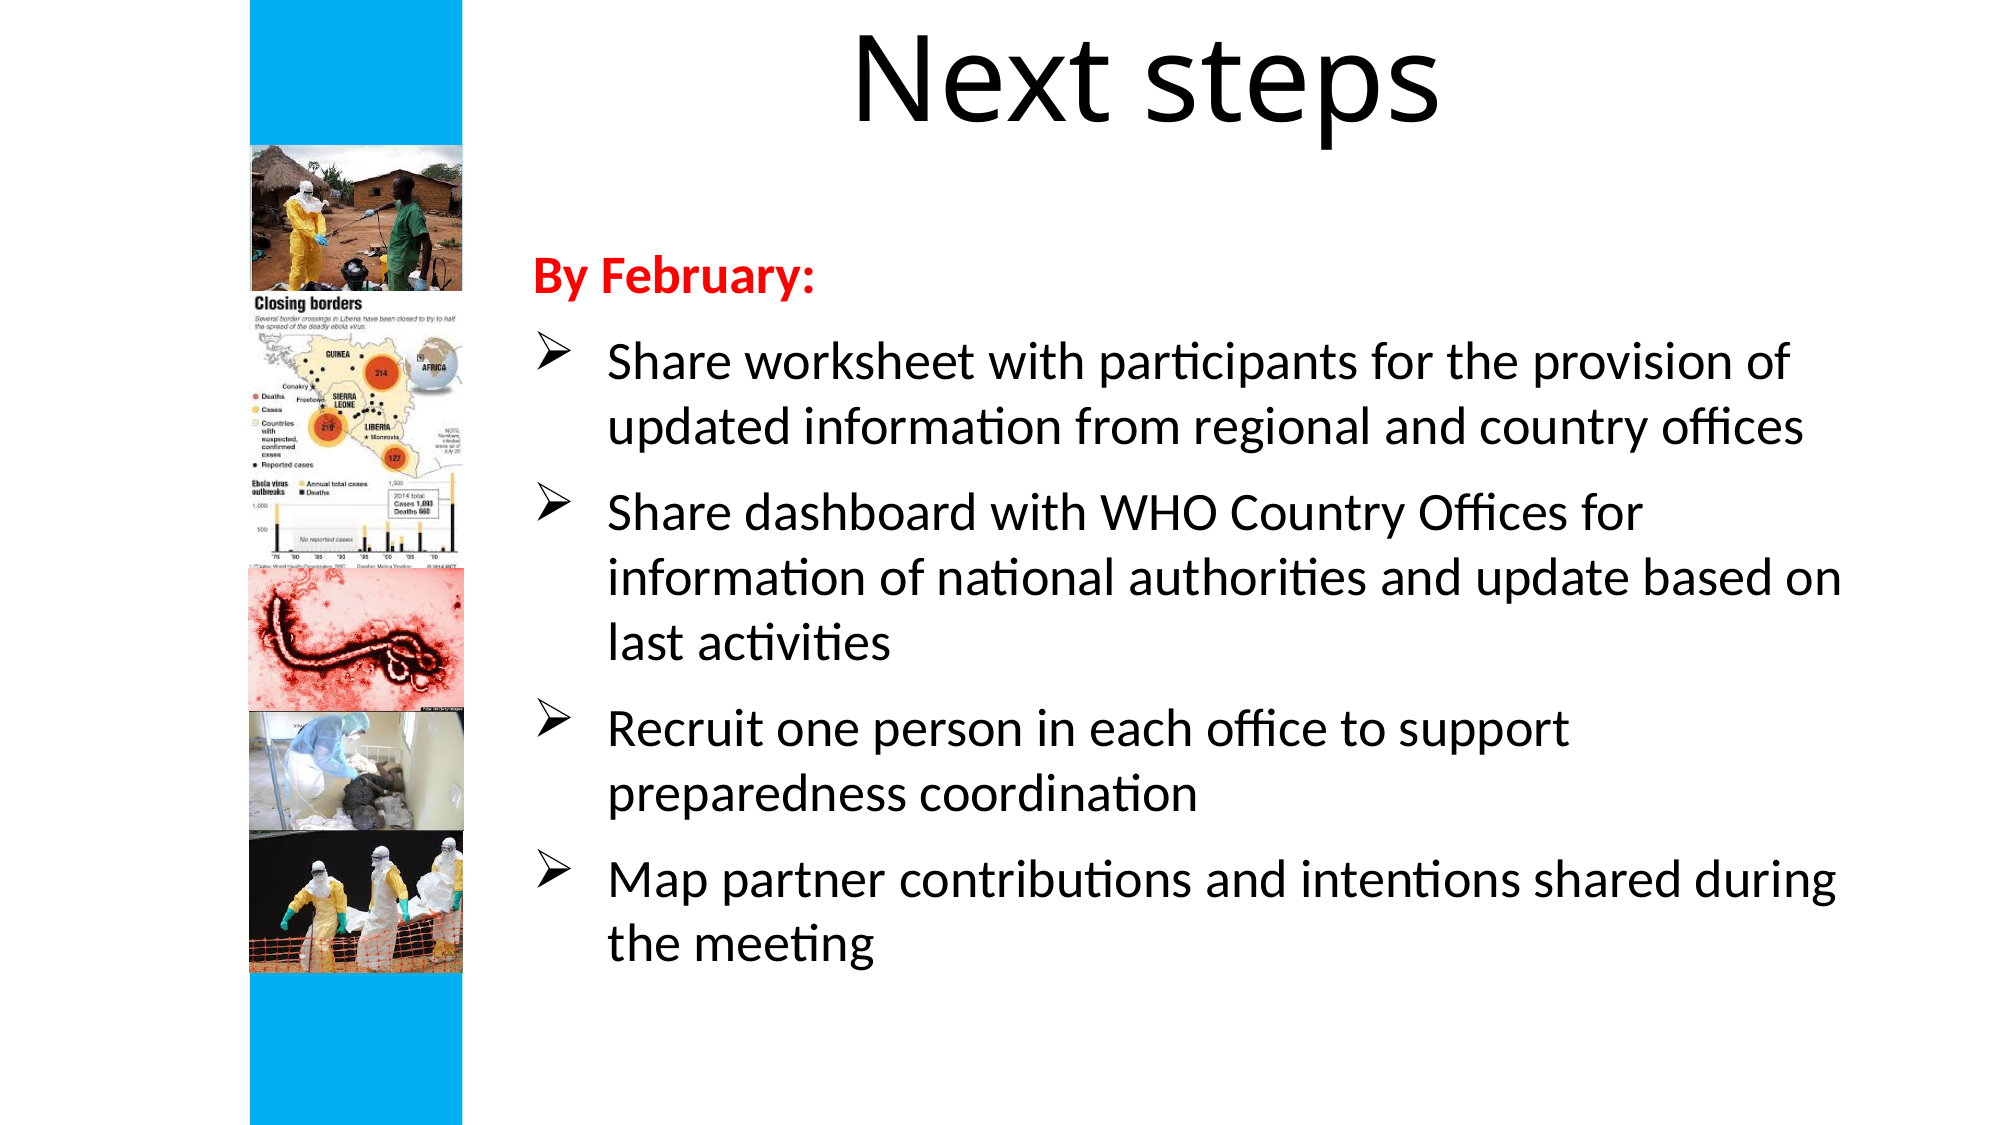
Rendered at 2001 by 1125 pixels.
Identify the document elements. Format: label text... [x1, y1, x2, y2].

text_box By February: Share worksheet with participants for the provision of updated information from regional and country offices Share dashboard with WHO Country Offices for information of national authorities and update based on last activities Recruit one person in each office to support preparedness coordination Map partner contributions and intentions shared during the meeting [518, 232, 1863, 981]
text_box [249, 0, 463, 290]
picture [248, 146, 464, 972]
title Next steps [508, 10, 1784, 156]
text_box [249, 973, 463, 1125]
